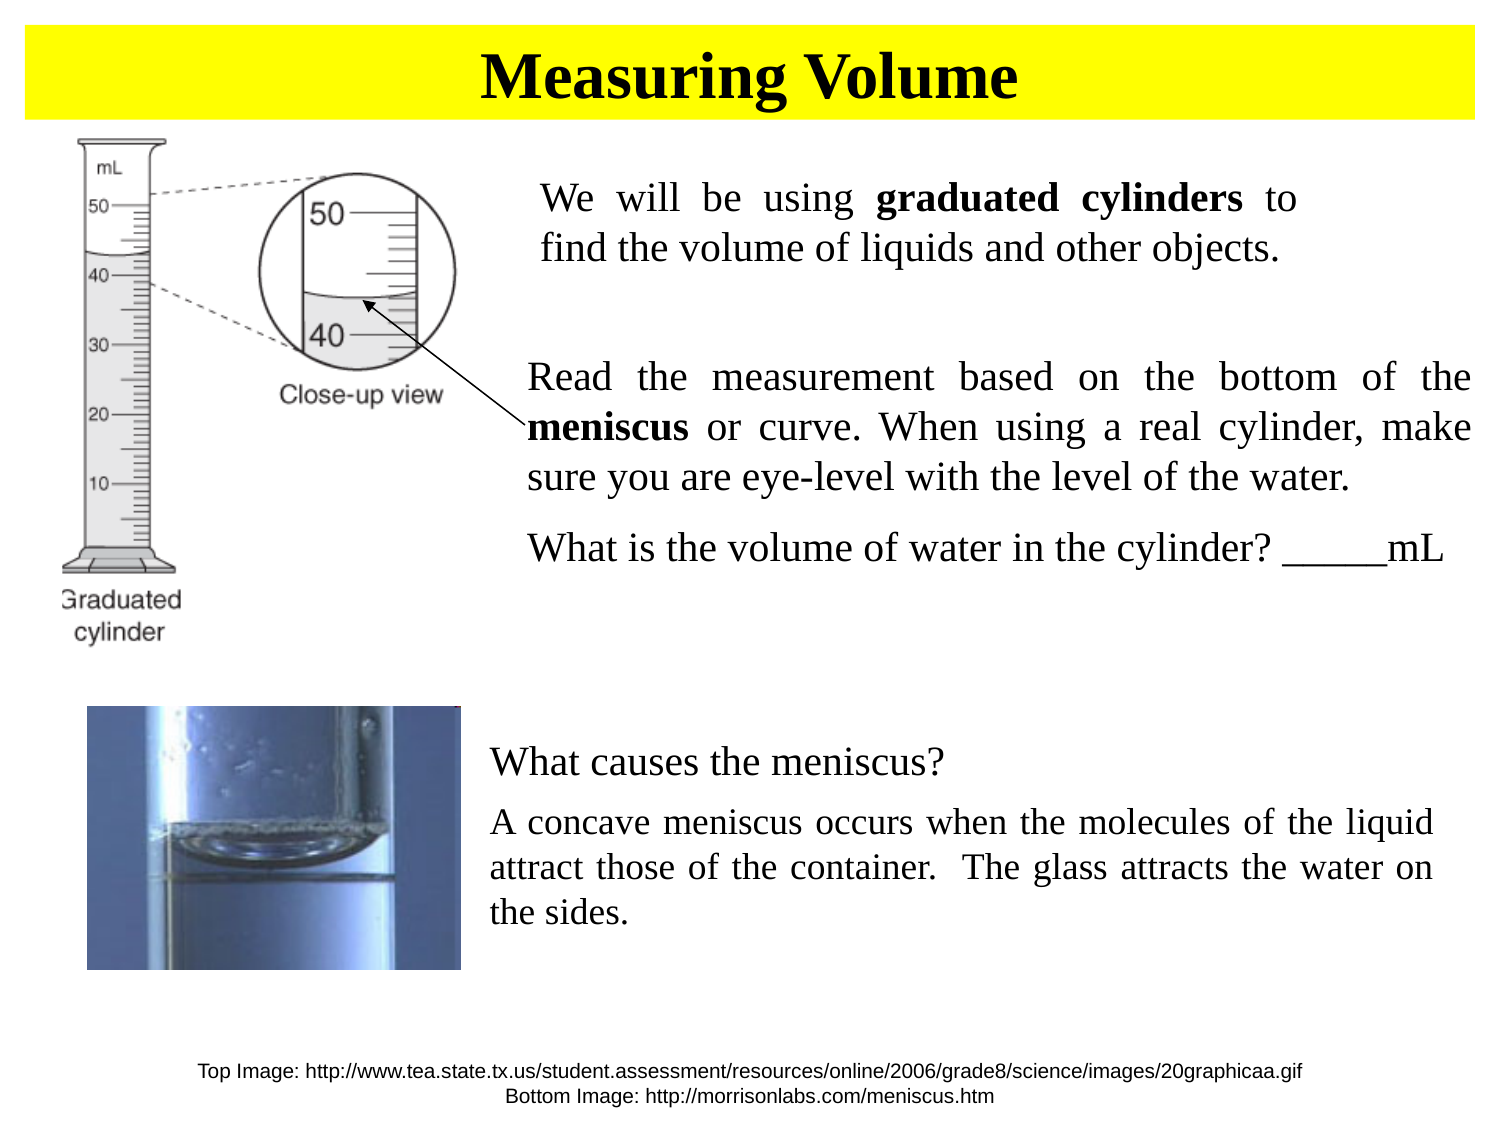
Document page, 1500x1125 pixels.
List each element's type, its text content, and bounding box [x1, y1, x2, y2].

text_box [87, 706, 1451, 970]
text_box We will be using graduated cylinders to find the volume of liquids and other objects. [525, 162, 1313, 278]
text_box Measuring Volume [24, 24, 1475, 120]
text_box Top Image: http://www.tea.state.tx.us/student.assessment/resources/online/2006/grade8/science/images/20graphicaa.gif Bottom Image: http://morrisonlabs.com/meniscus.htm [112, 1049, 1388, 1115]
picture [62, 137, 459, 649]
text_box Read the measurement based on the bottom of the meniscus or curve. When using a real cylinder, make sure you are eye-level with the level of the water. What is the volume of water in the cylinder? _____mL [512, 341, 1488, 578]
